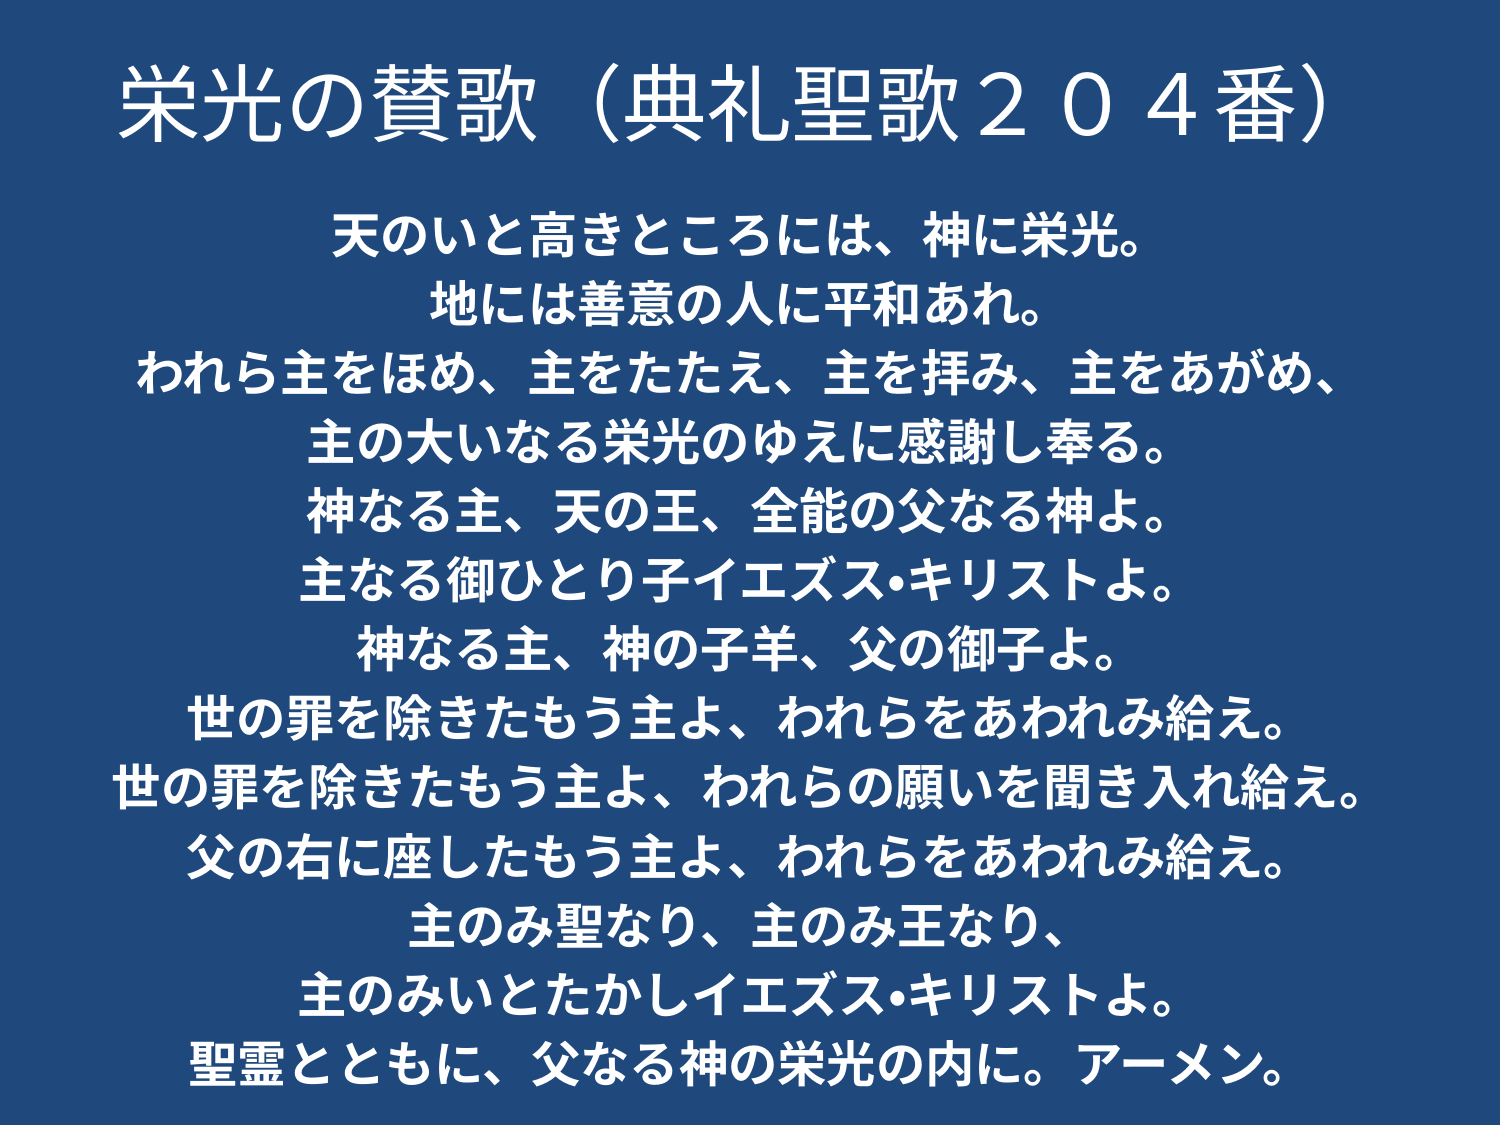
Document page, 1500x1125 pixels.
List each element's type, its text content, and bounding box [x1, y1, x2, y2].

list 天のいと高きところには、神に栄光。 地には善意の人に平和あれ。 われら主をほめ、主をたたえ、主を拝み、主をあがめ、 主の大いなる栄光のゆえに感謝し奉る。 神なる主、天の王、全能の父なる神よ。 主なる御ひとり子イエズス・キリストよ。 神なる主、神の子羊、父の御子よ。 世の罪を除きたもう主よ、われらをあわれみ給え。 世の罪を除きたもう主よ、われらの願いを聞き入れ給え。 父の右に座したもう主よ、われらをあわれみ給え。 主のみ聖なり、主のみ王なり、 主のみいとたかしイエズス・キリストよ。 聖霊とともに、父なる神の栄光の内に。アーメン。 [41, 196, 1459, 1106]
title 栄光の賛歌（典礼聖歌２０４番） [75, 30, 1425, 173]
